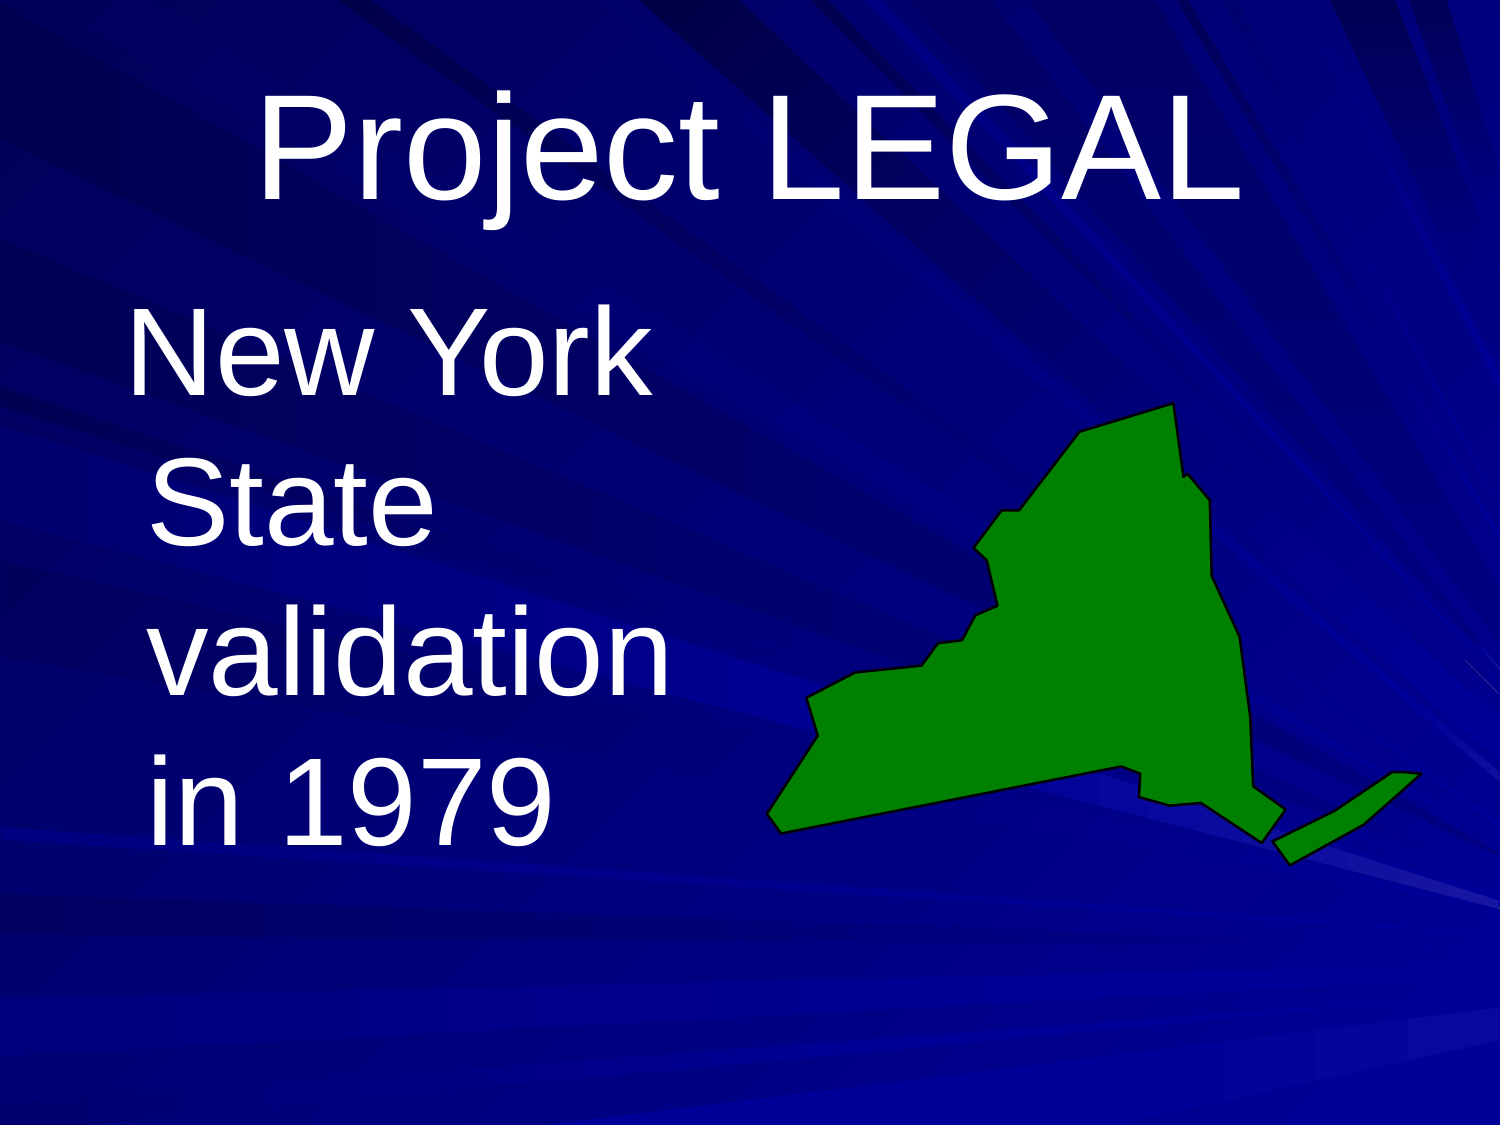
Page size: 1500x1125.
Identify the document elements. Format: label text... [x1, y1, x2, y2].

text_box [762, 400, 1426, 868]
list New York State validation in 1979 [74, 262, 738, 1006]
title Project LEGAL [74, 45, 1426, 234]
